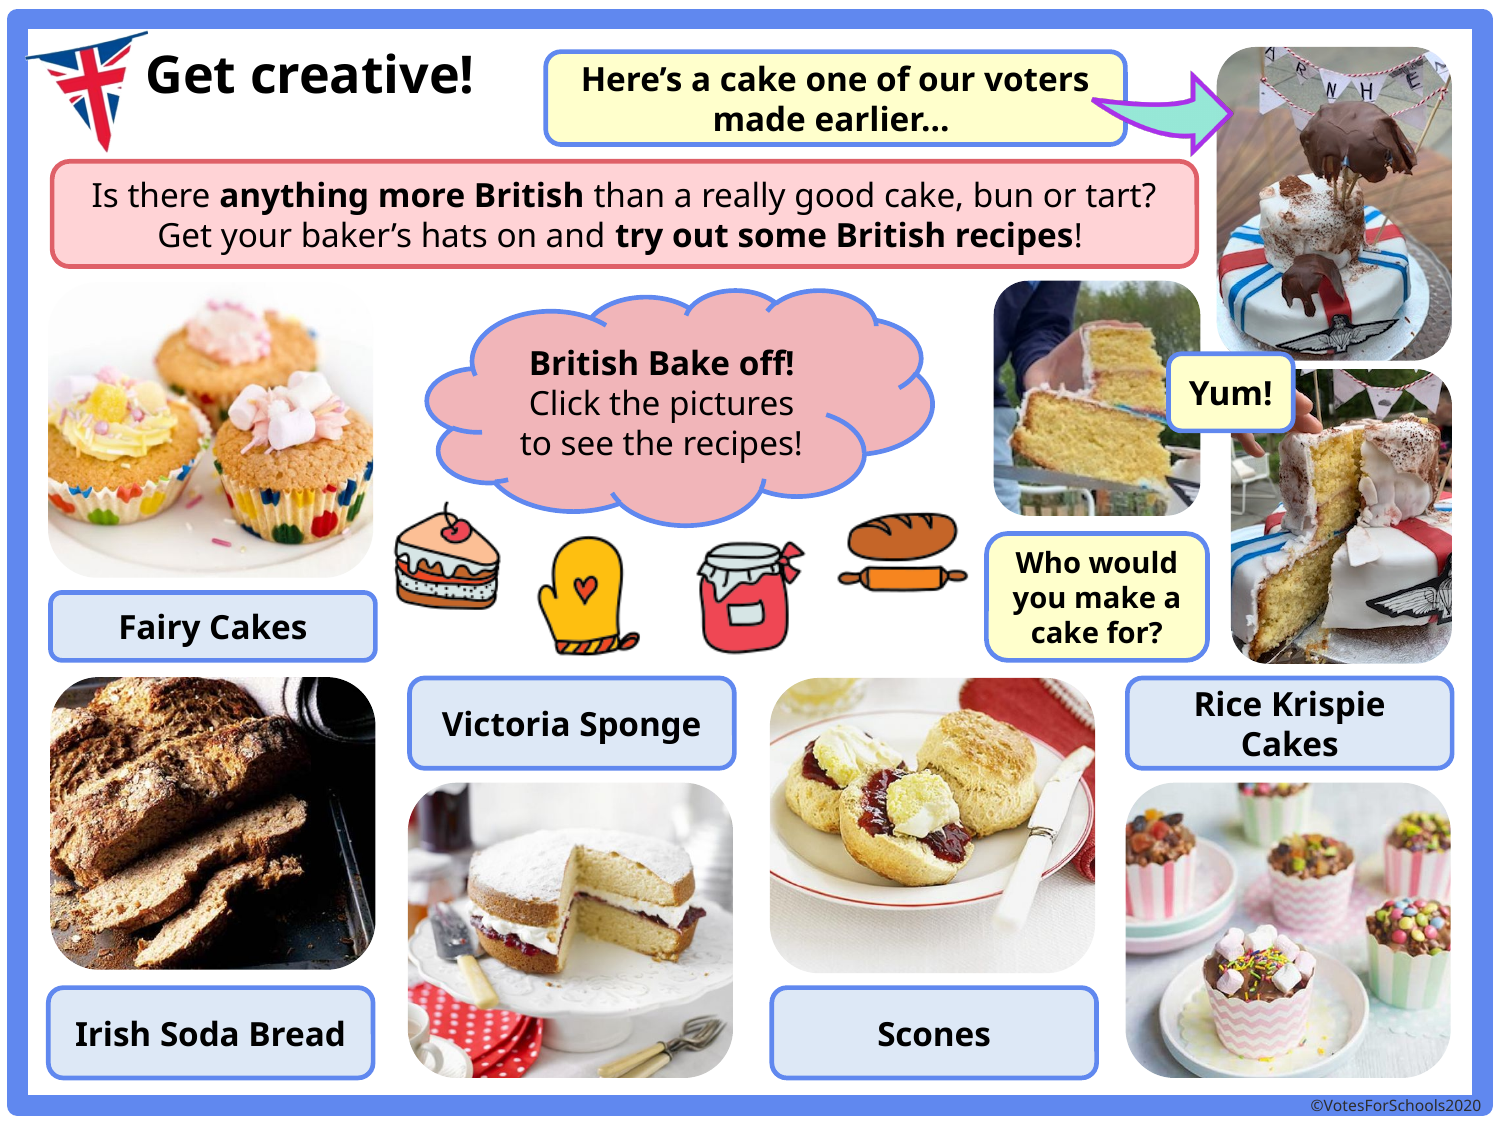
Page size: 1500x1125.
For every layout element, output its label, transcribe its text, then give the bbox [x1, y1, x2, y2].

picture [386, 490, 514, 618]
text_box Get creative! [160, 34, 1404, 123]
picture [993, 280, 1490, 664]
text_box British Bake off! Click the pictures to see the recipes! [425, 289, 934, 527]
picture [1086, 38, 1453, 361]
text_box Yum! [1201, 352, 1295, 405]
picture [677, 528, 813, 664]
picture [835, 482, 971, 618]
text_box Who would you make a cake for? [985, 532, 1209, 662]
text_box Rice Krispie Cakes [1126, 677, 1453, 770]
picture [769, 677, 1096, 974]
text_box Victoria Sponge [408, 677, 736, 770]
text_box Scones [771, 986, 1098, 1079]
picture [1125, 782, 1451, 1079]
picture [518, 528, 655, 664]
picture [49, 676, 376, 970]
text_box Is there anything more British than a really good cake, bun or tart? Get your baker’s hats on and try out some British recipes! [51, 160, 1198, 268]
text_box Fairy Cakes [49, 591, 377, 662]
text_box Here’s a cake one of our voters made earlier… [544, 50, 1086, 146]
picture [407, 782, 734, 1079]
text_box Irish Soda Bread [47, 986, 374, 1079]
picture [24, 23, 169, 164]
picture [47, 282, 374, 578]
